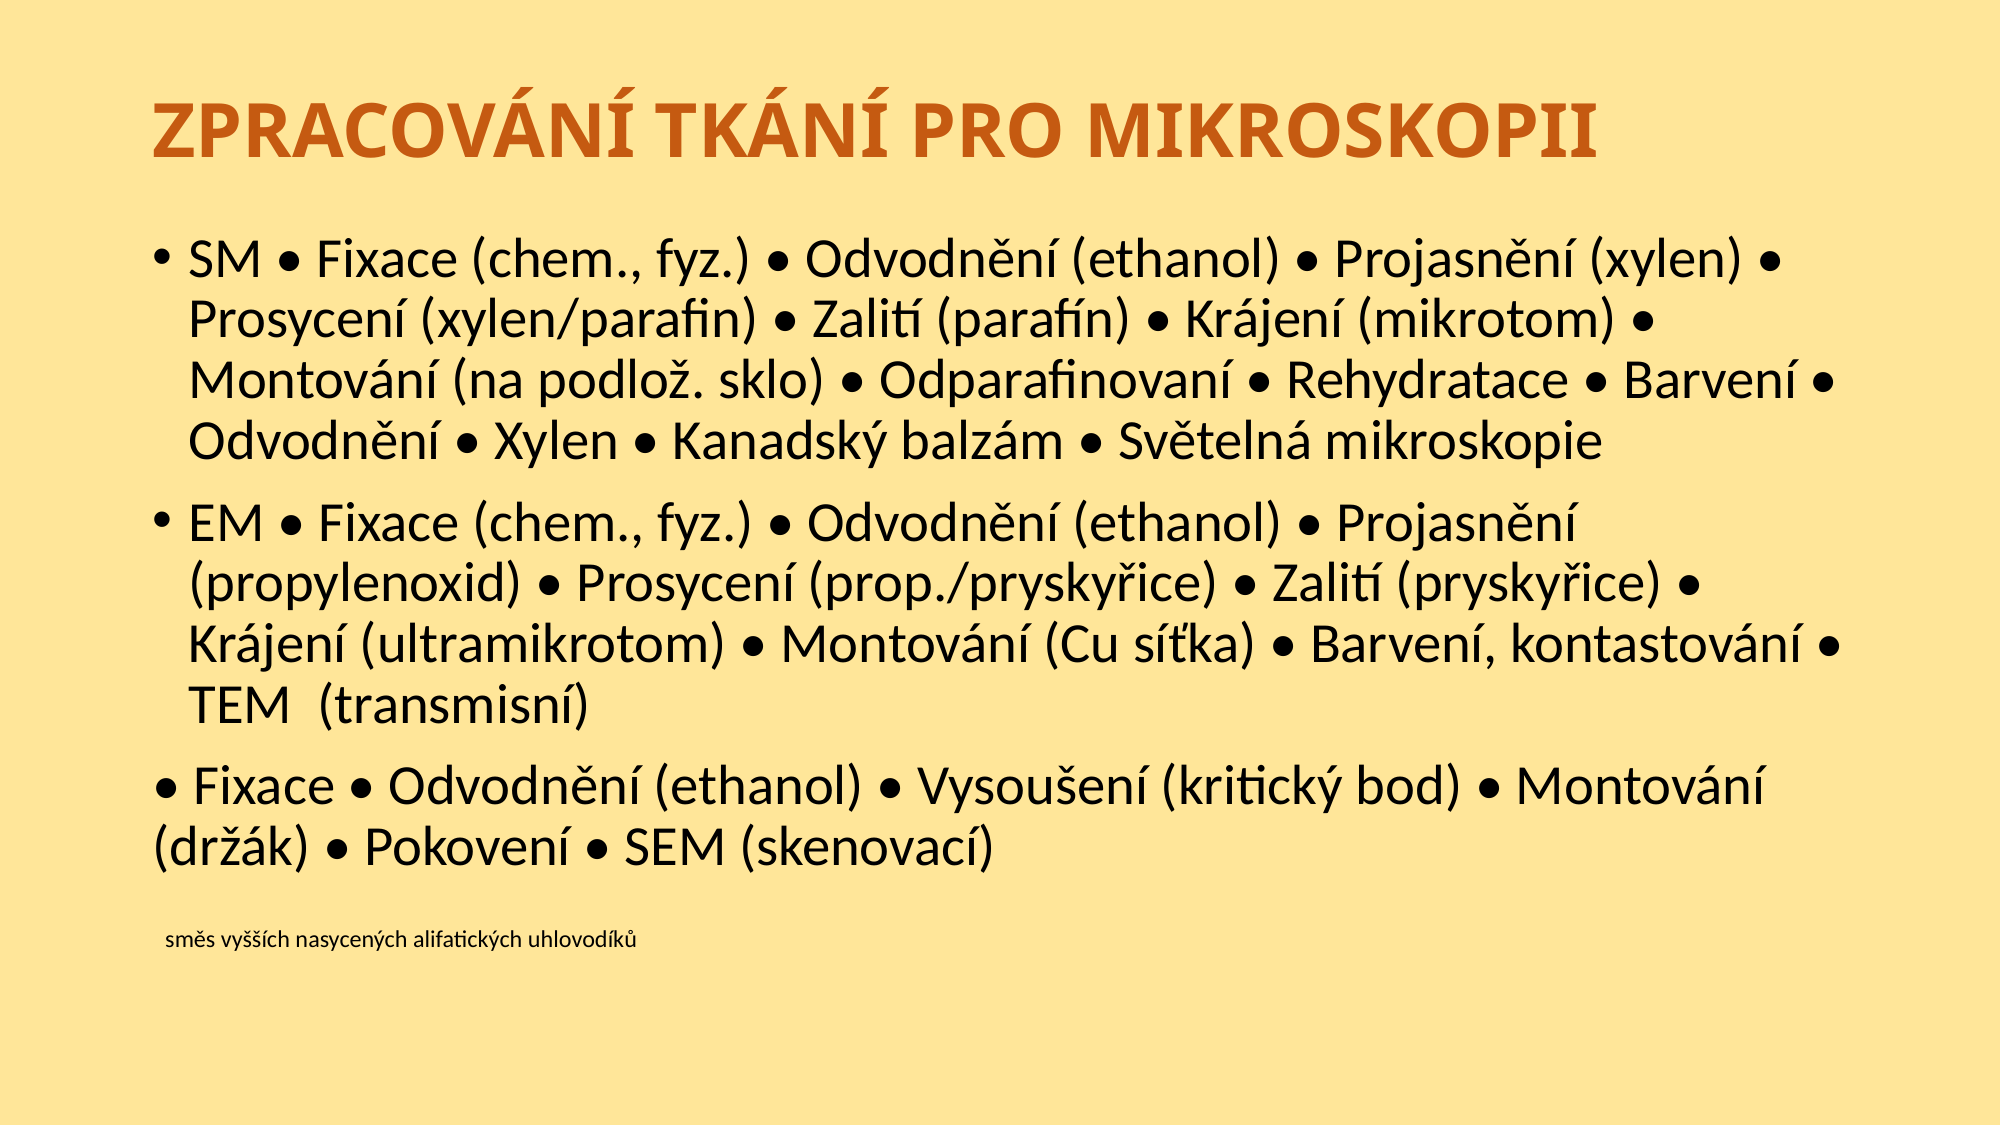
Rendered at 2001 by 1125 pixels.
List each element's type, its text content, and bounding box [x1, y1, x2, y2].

list SM • Fixace (chem., fyz.) • Odvodnění (ethanol) • Projasnění (xylen) • Prosycení (xylen/parafin) • Zalití (parafín) • Krájení (mikrotom) • Montování (na podlož. sklo) • Odparafinovaní • Rehydratace • Barvení • Odvodnění • Xylen • Kanadský balzám • Světelná mikroskopie EM • Fixace (chem., fyz.) • Odvodnění (ethanol) • Projasnění (propylenoxid) • Prosycení (prop./pryskyřice) • Zalití (pryskyřice) • Krájení (ultramikrotom) • Montování (Cu síťka) • Barvení, kontastování • TEM (transmisní) • Fixace • Odvodnění (ethanol) • Vysoušení (kritický bod) • Montování (držák) • Pokovení • SEM (skenovací) směs vyšších nasycených alifatických uhlovodíků [137, 220, 1863, 1014]
title ZPRACOVÁNÍ TKÁNÍ PRO MIKROSKOPII [137, 59, 1863, 207]
